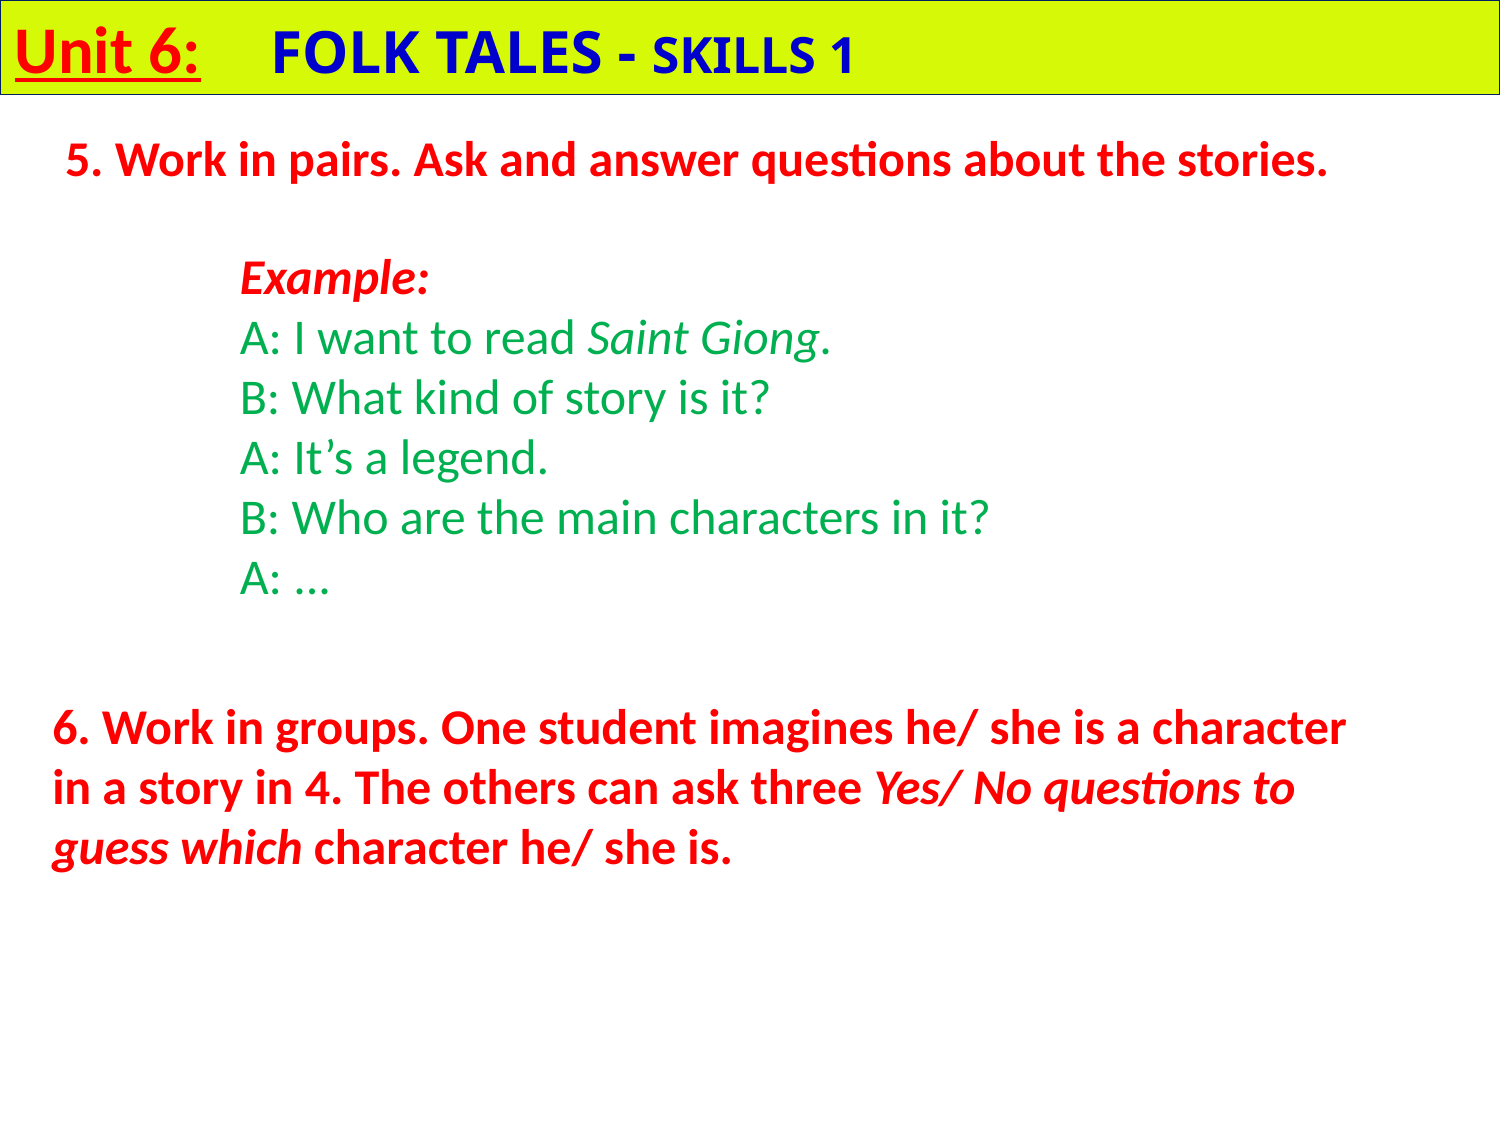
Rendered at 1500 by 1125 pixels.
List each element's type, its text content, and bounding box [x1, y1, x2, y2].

text_box Example: A: I want to read Saint Giong. B: What kind of story is it? A: It’s a legend. B: Who are the main characters in it? A: ... [225, 237, 1100, 613]
title 5. Work in pairs. Ask and answer questions about the stories. [50, 112, 1400, 200]
text_box 6. Work in groups. One student imagines he/ she is a character in a story in 4. The others can ask three Yes/ No questions to guess which character he/ she is. [37, 687, 1413, 883]
text_box Unit 6: FOLK TALES - SKILLS 1 [0, 0, 1500, 95]
